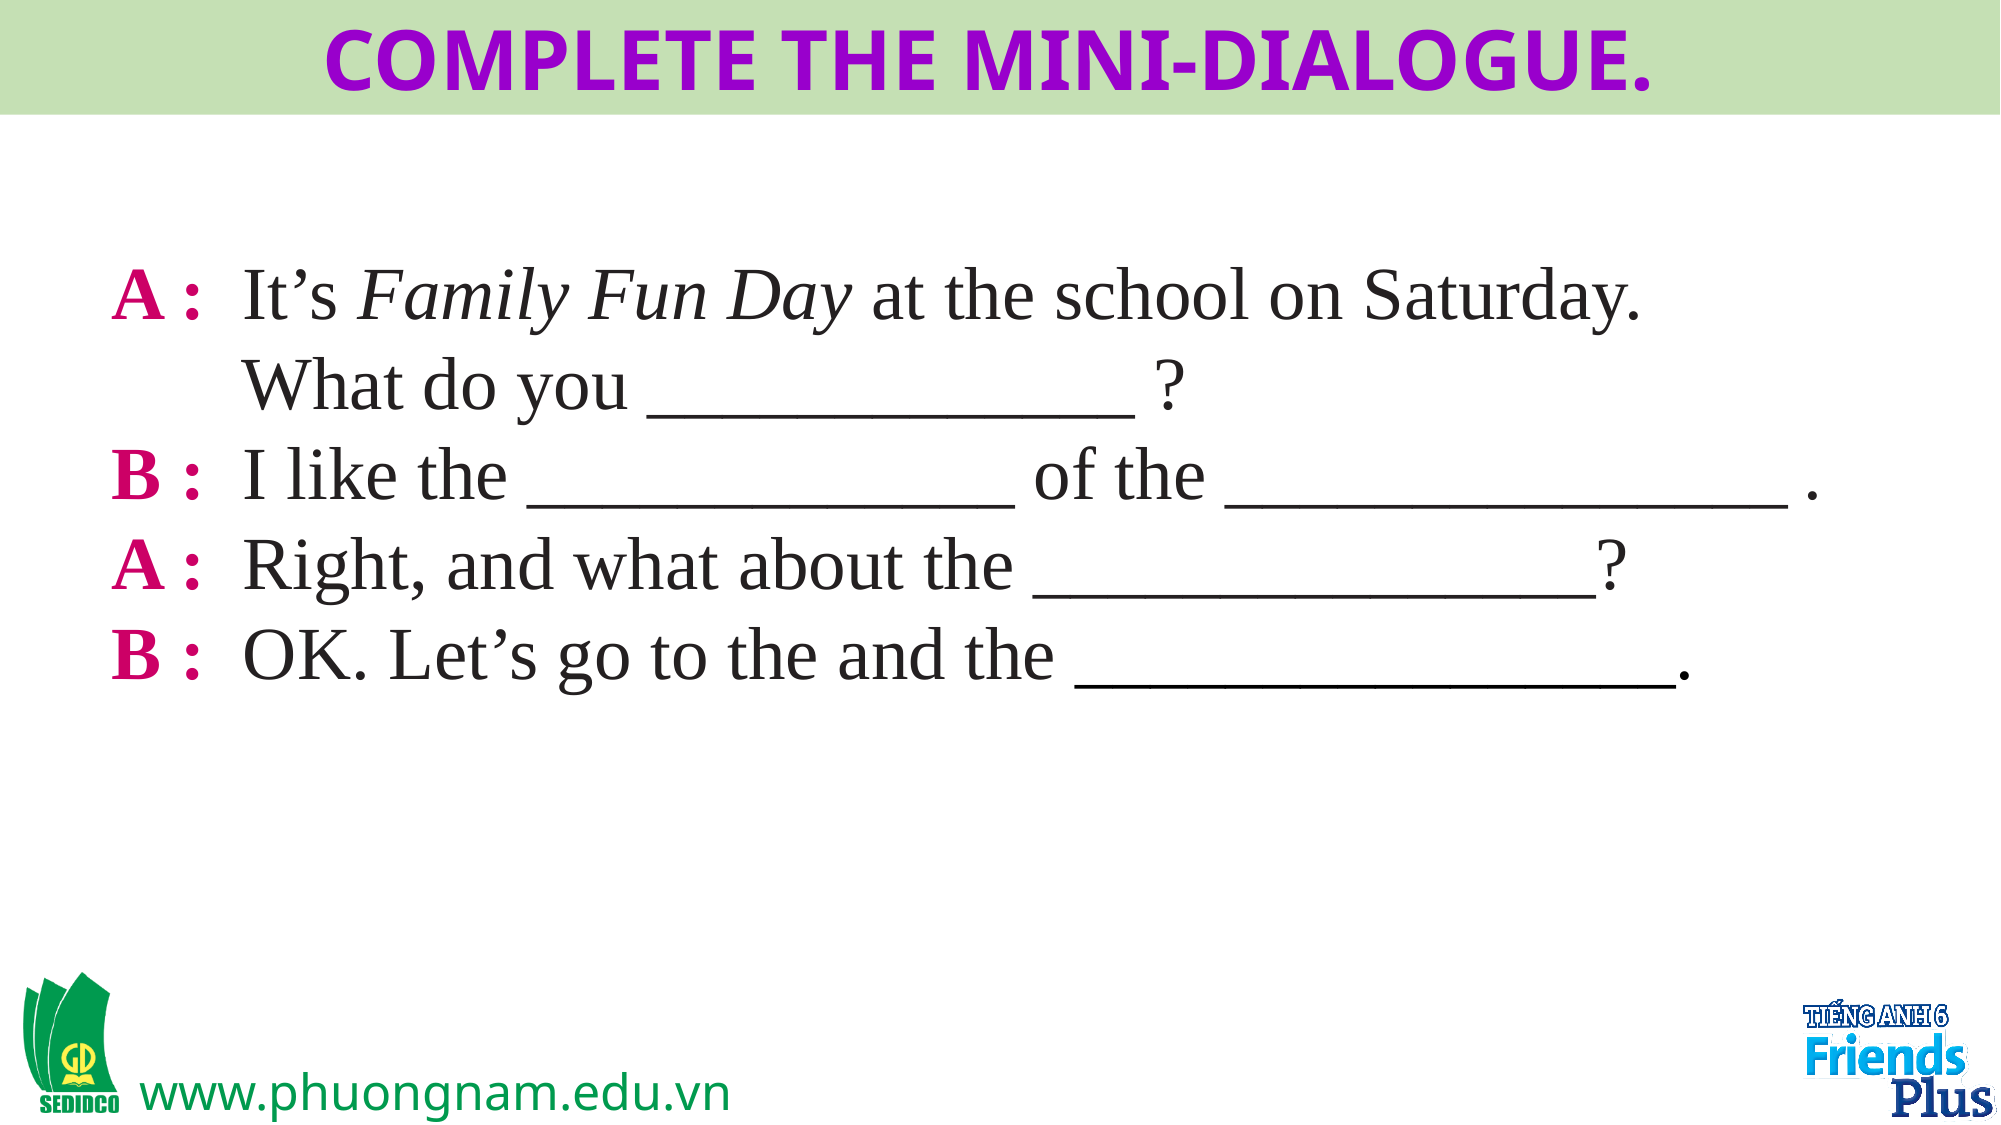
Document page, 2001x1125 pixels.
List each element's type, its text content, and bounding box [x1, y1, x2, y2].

text_box A : It’s Family Fun Day at the school on Saturday. What do you _____________ ? B : I like the _____________ of the _______________ . A : Right, and what about the _______________? B : OK. Let’s go to the and the ________________. [96, 237, 1840, 702]
picture [23, 972, 119, 1113]
text_box COMPLETE THE MINI-DIALOGUE. [0, 0, 2000, 115]
picture [1771, 979, 2001, 1125]
